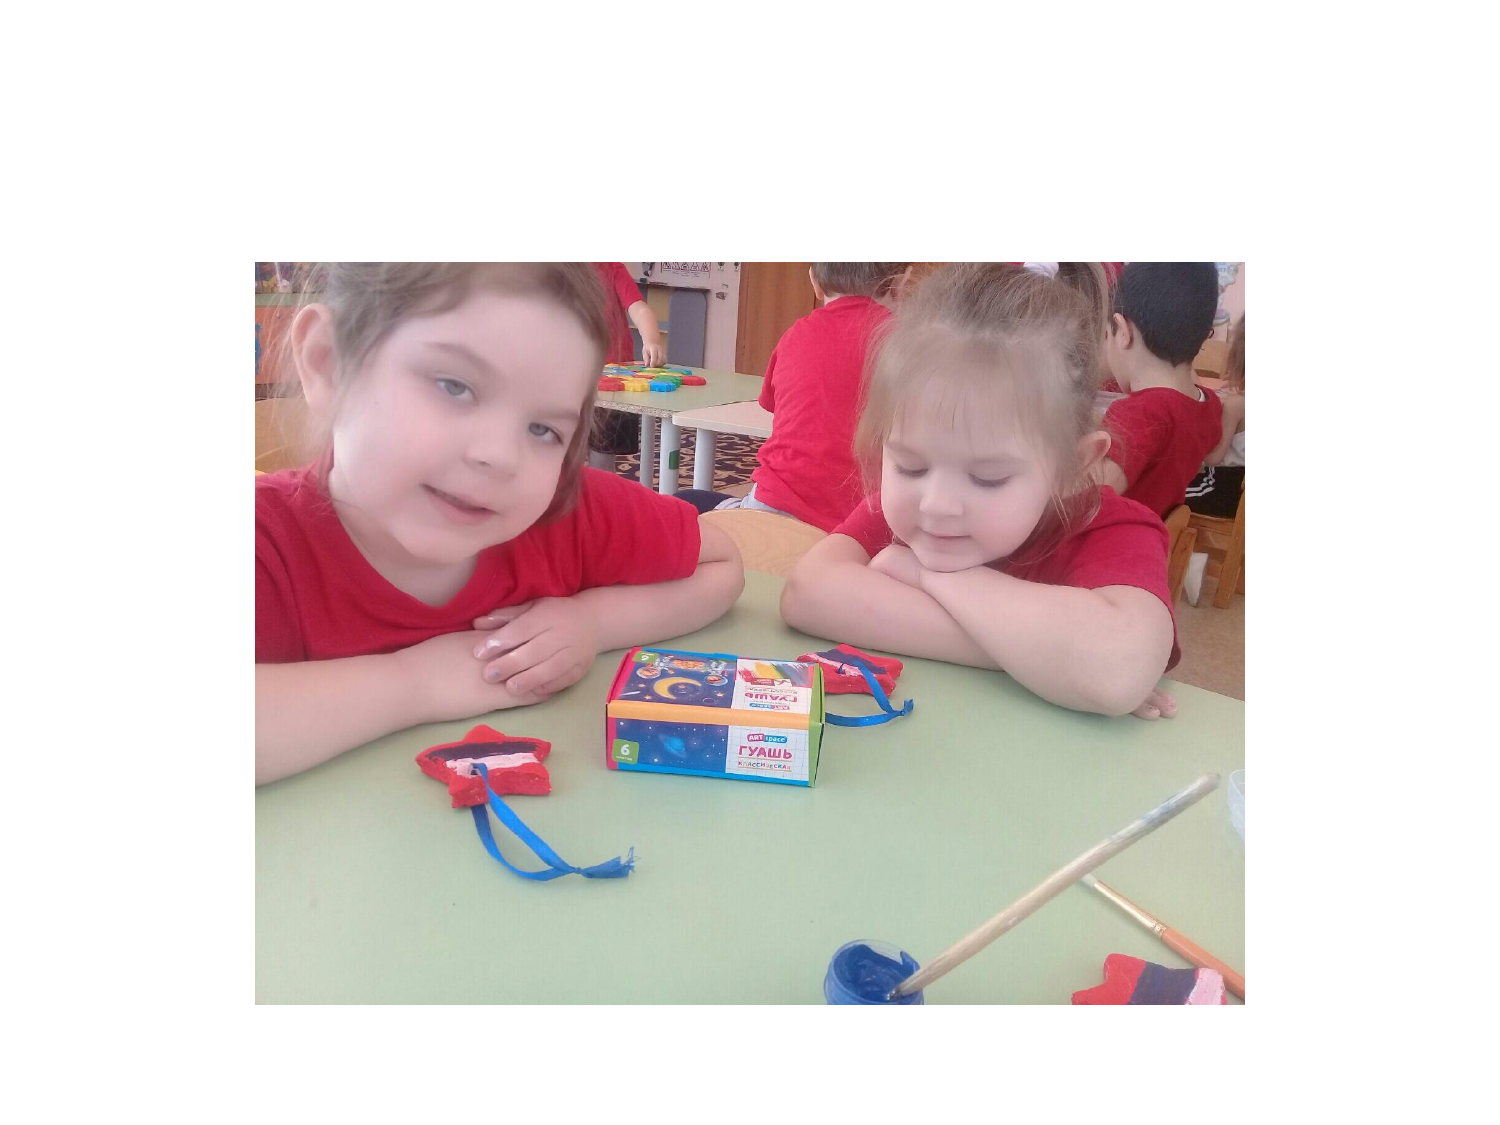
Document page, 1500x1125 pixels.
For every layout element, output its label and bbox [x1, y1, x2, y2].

list [254, 262, 1246, 1006]
